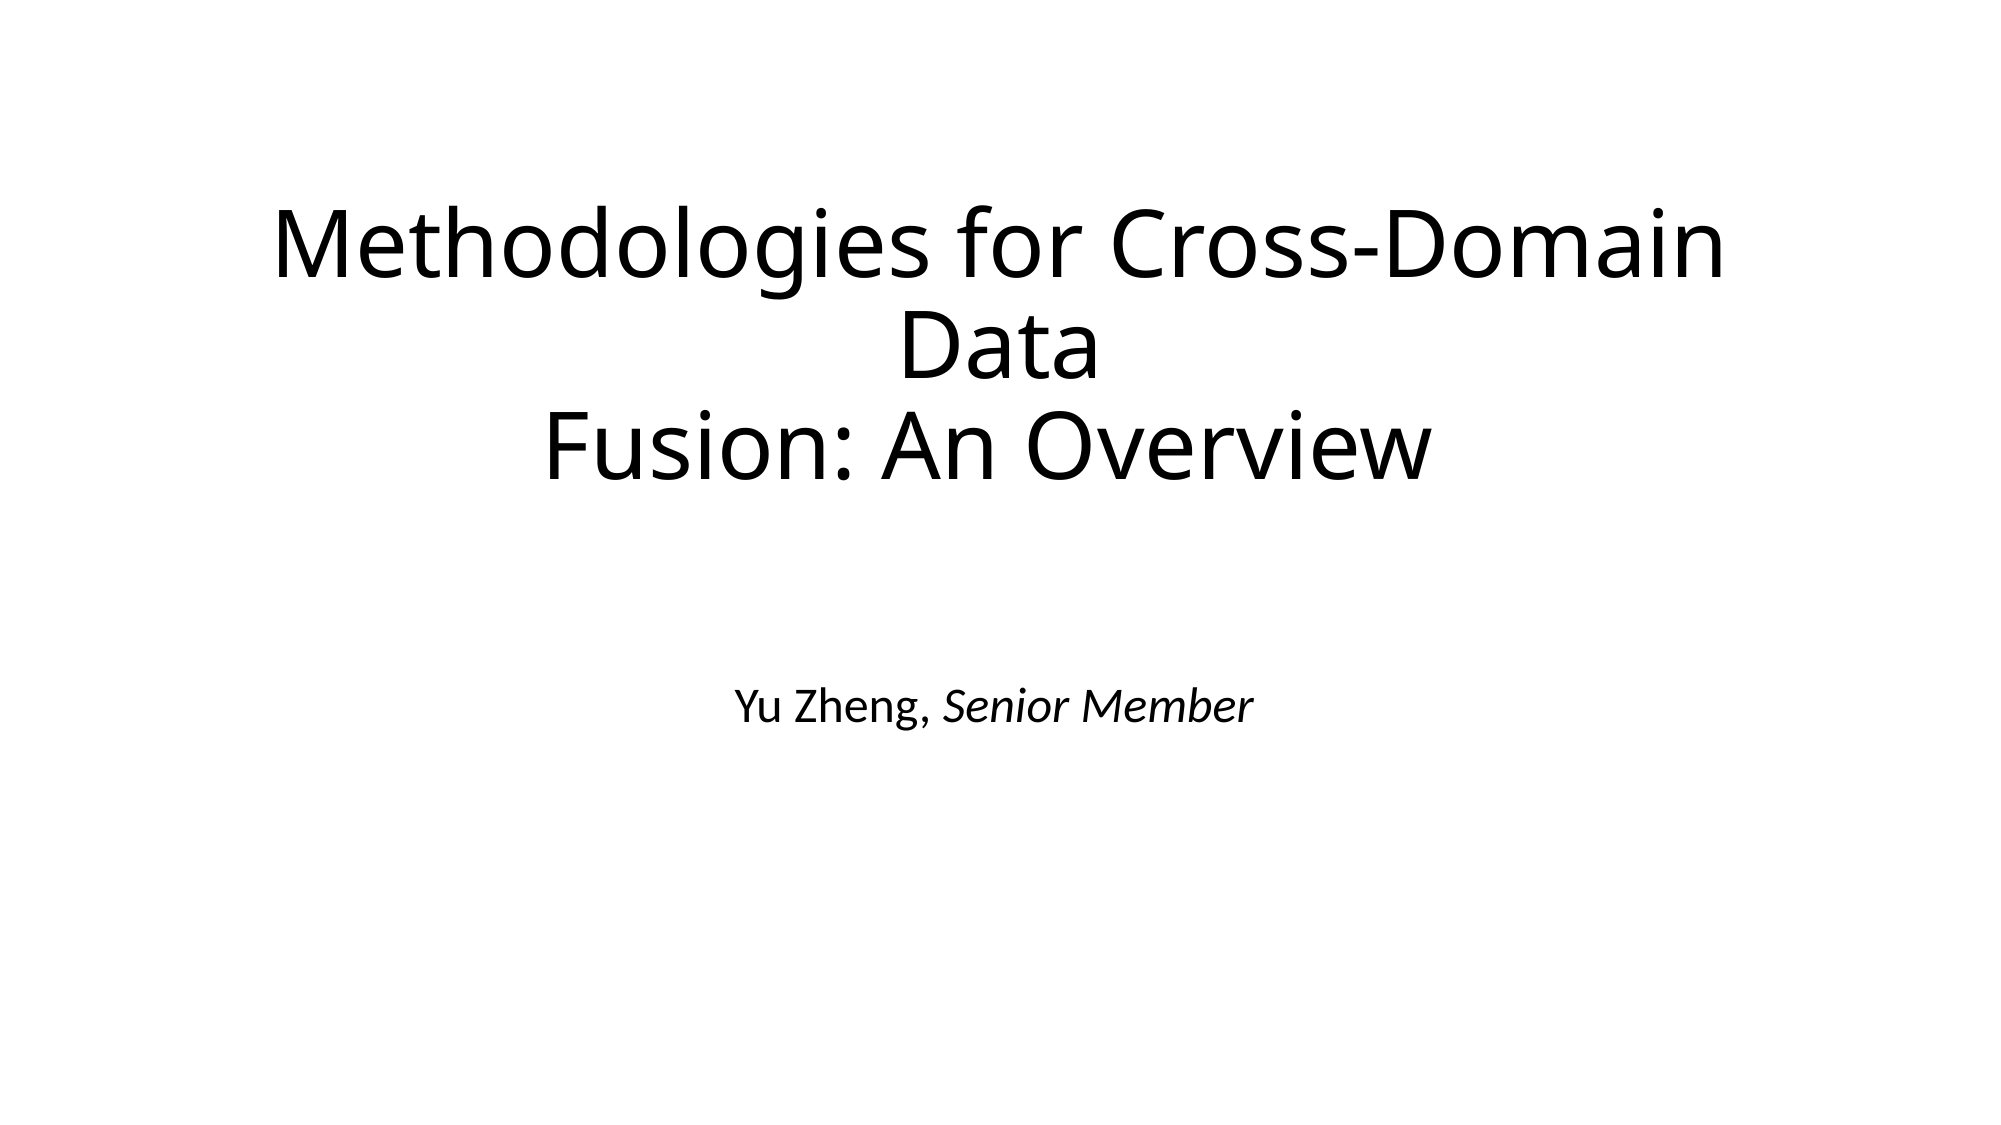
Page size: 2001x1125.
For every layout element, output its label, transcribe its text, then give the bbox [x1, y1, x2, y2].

title Methodologies for Cross-Domain Data Fusion: An Overview [249, 184, 1750, 590]
subtitle Yu Zheng, Senior Member [249, 590, 1750, 848]
